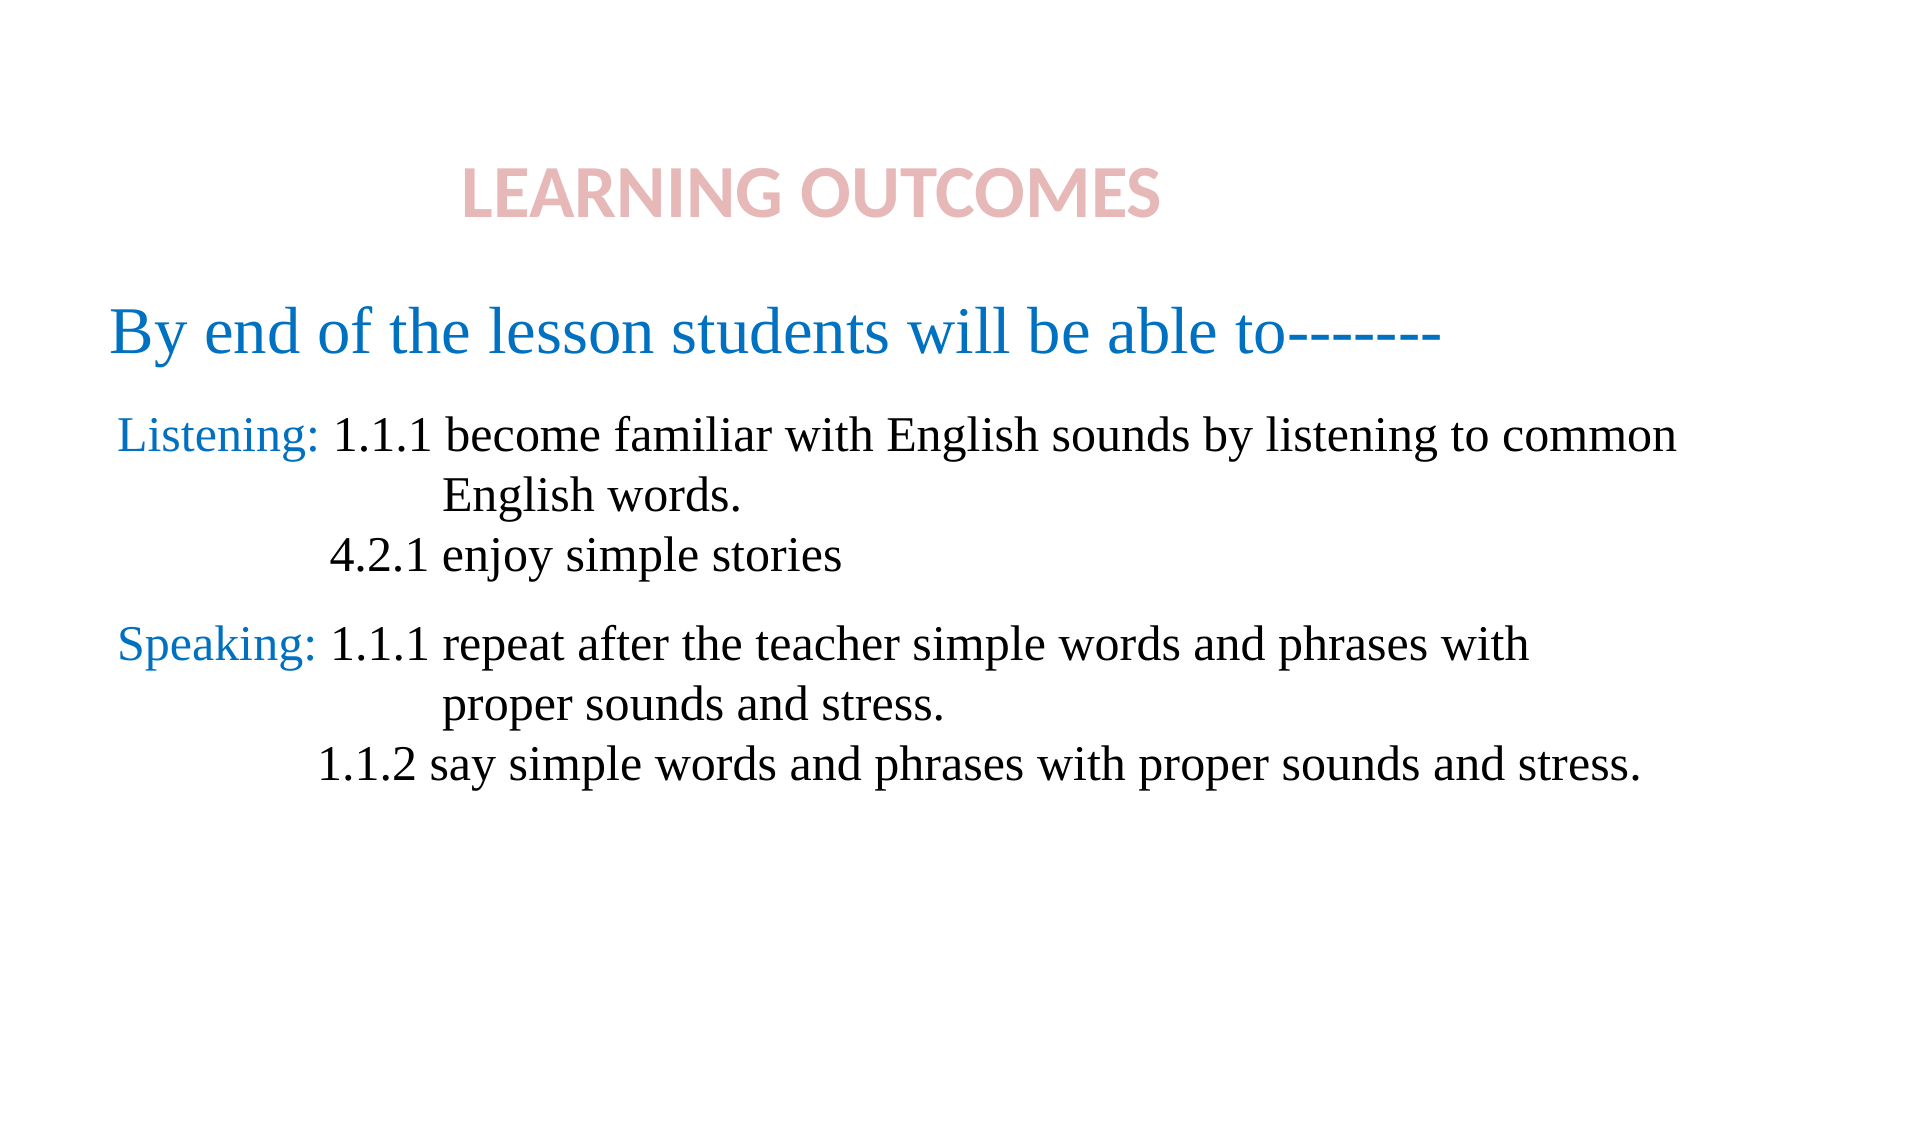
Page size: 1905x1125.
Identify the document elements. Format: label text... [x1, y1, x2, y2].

text_box Listening: 1.1.1 become familiar with English sounds by listening to common English words. 4.2.1 enjoy simple stories [102, 393, 1815, 589]
text_box Speaking: 1.1.1 repeat after the teacher simple words and phrases with proper sounds and stress. 1.1.2 say simple words and phrases with proper sounds and stress. [102, 603, 1765, 798]
text_box By end of the lesson students will be able to------- [94, 279, 1753, 374]
text_box LEARNING OUTCOMES [250, 122, 1409, 253]
